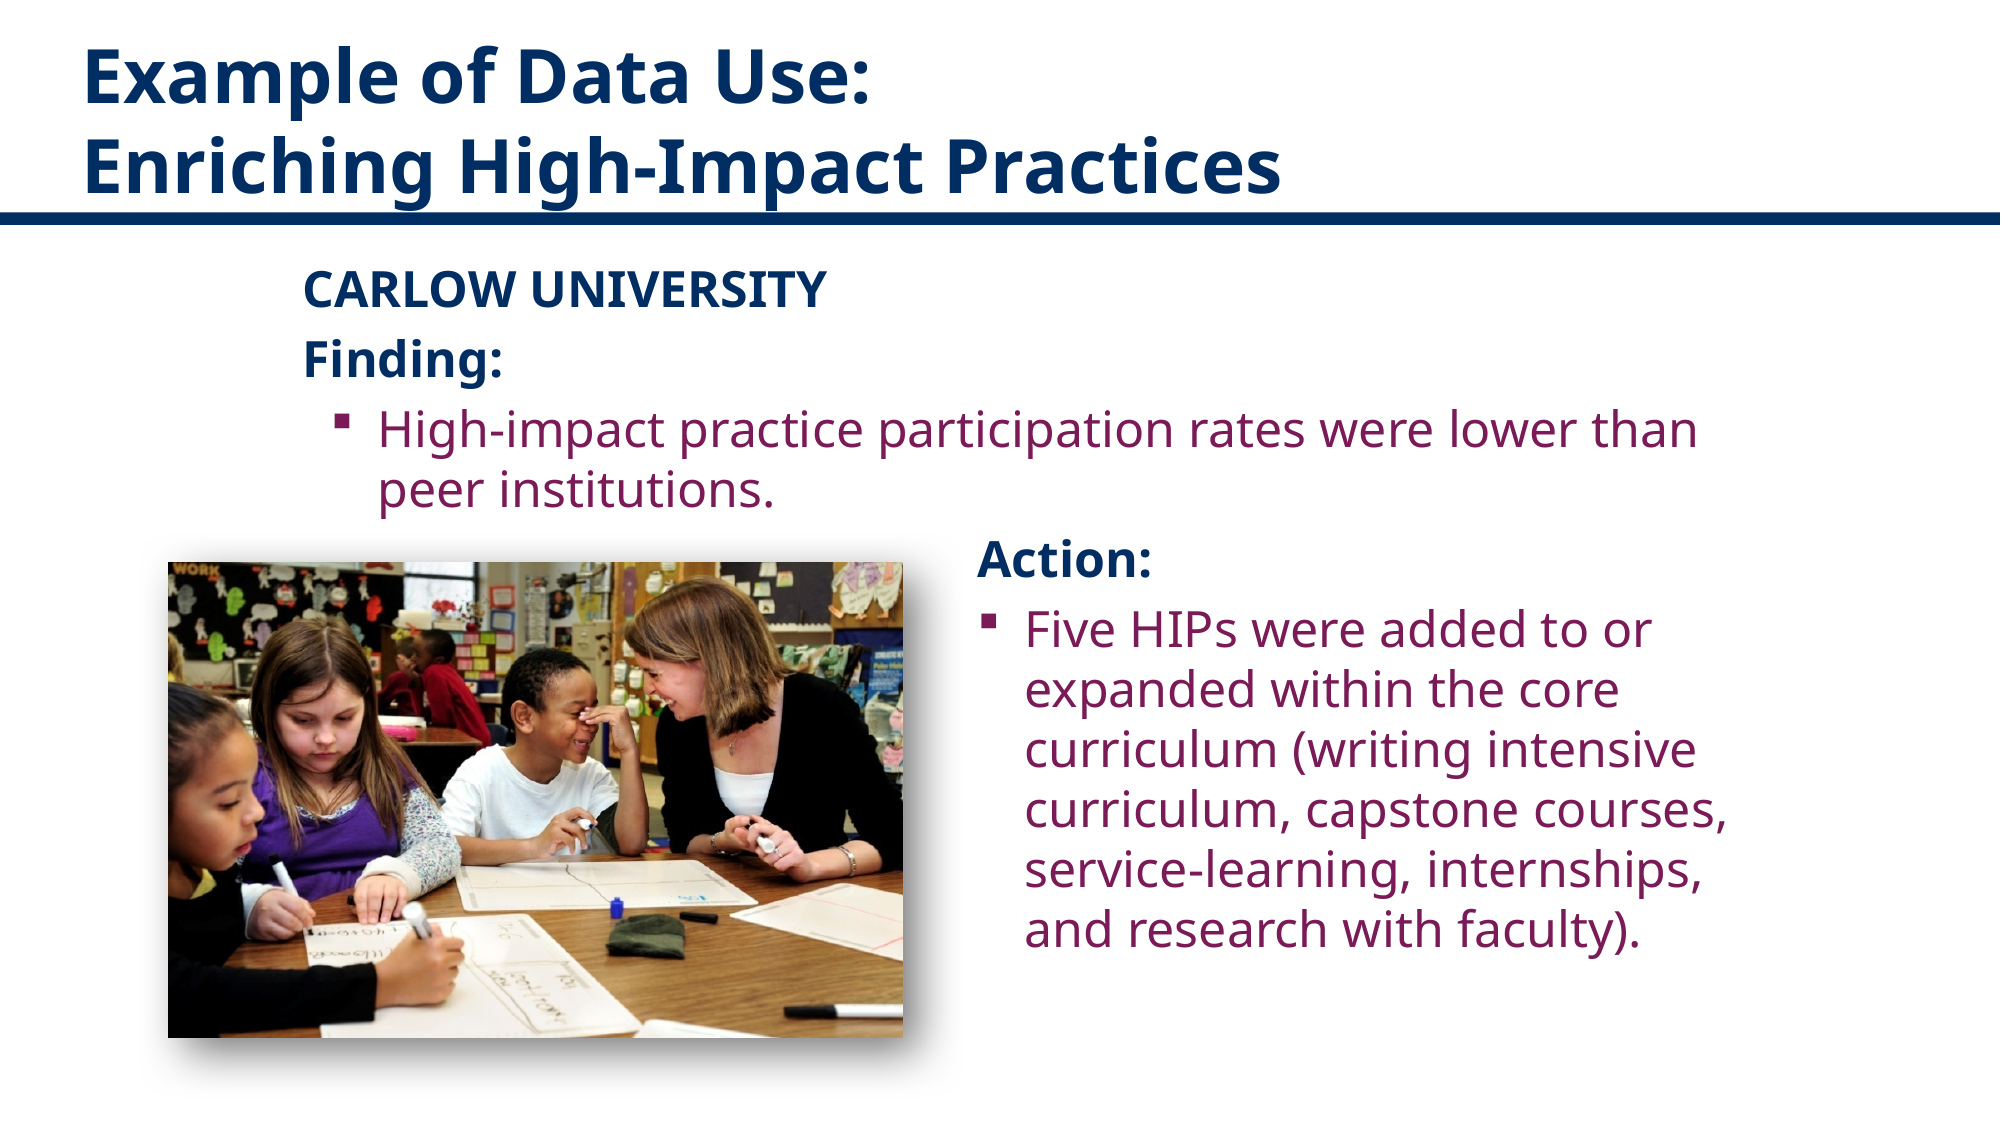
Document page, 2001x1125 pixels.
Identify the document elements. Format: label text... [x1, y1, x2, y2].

title Example of Data Use: Enriching High-Impact Practices [66, 37, 1934, 200]
list CARLOW UNIVERSITY Finding: High-impact practice participation rates were lower than peer institutions. Action: Five HIPs were added to or expanded within the core curriculum (writing intensive curriculum, capstone courses, service-learning, internships, and research with faculty). [287, 249, 1764, 1088]
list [168, 562, 903, 1038]
